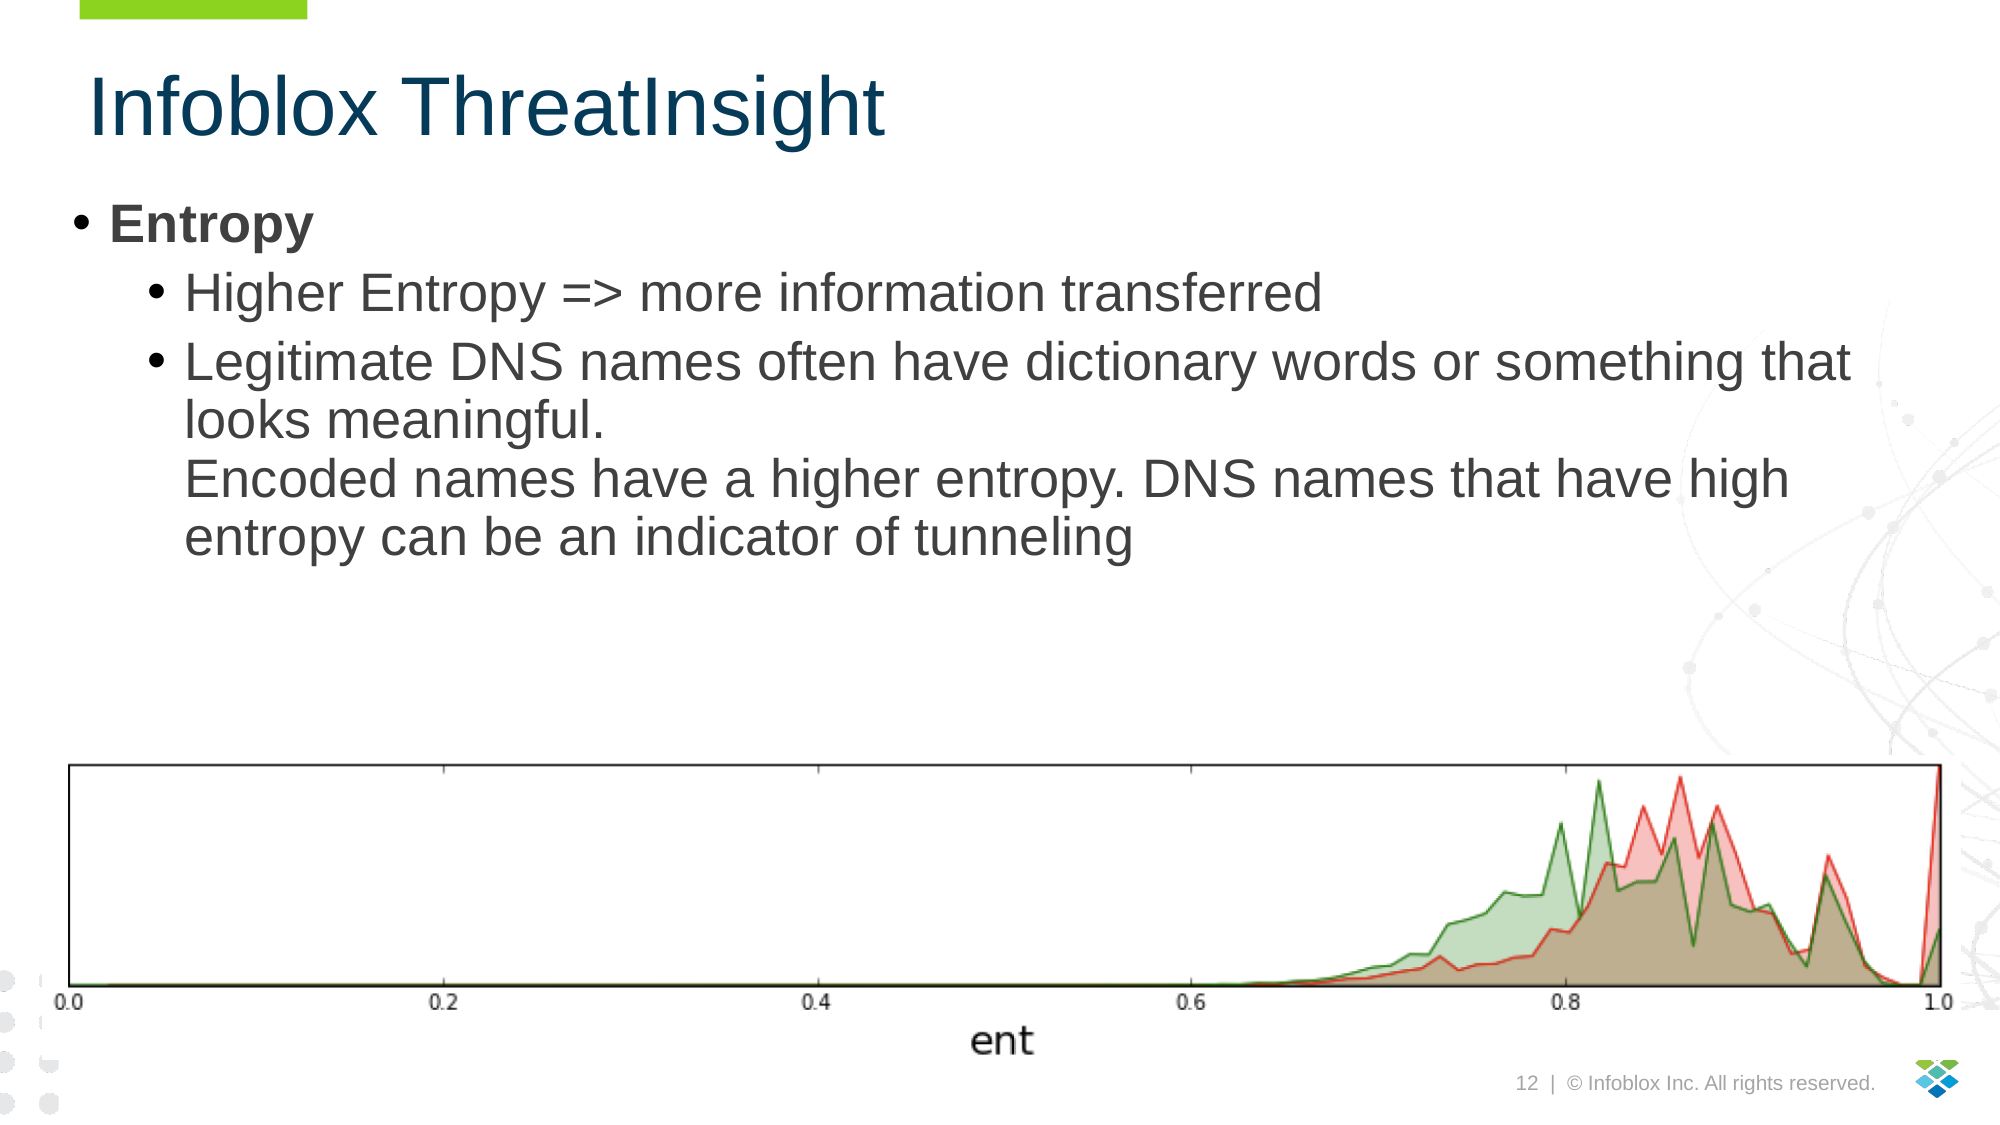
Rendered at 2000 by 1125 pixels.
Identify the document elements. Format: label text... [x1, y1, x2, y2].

list Entropy Higher Entropy => more information transferred Legitimate DNS names often have dictionary words or something that looks meaningful. Encoded names have a higher entropy. DNS names that have high entropy can be an indicator of tunneling [72, 195, 1904, 755]
picture [42, 755, 1964, 1103]
title Infoblox ThreatInsight [72, 45, 1904, 165]
